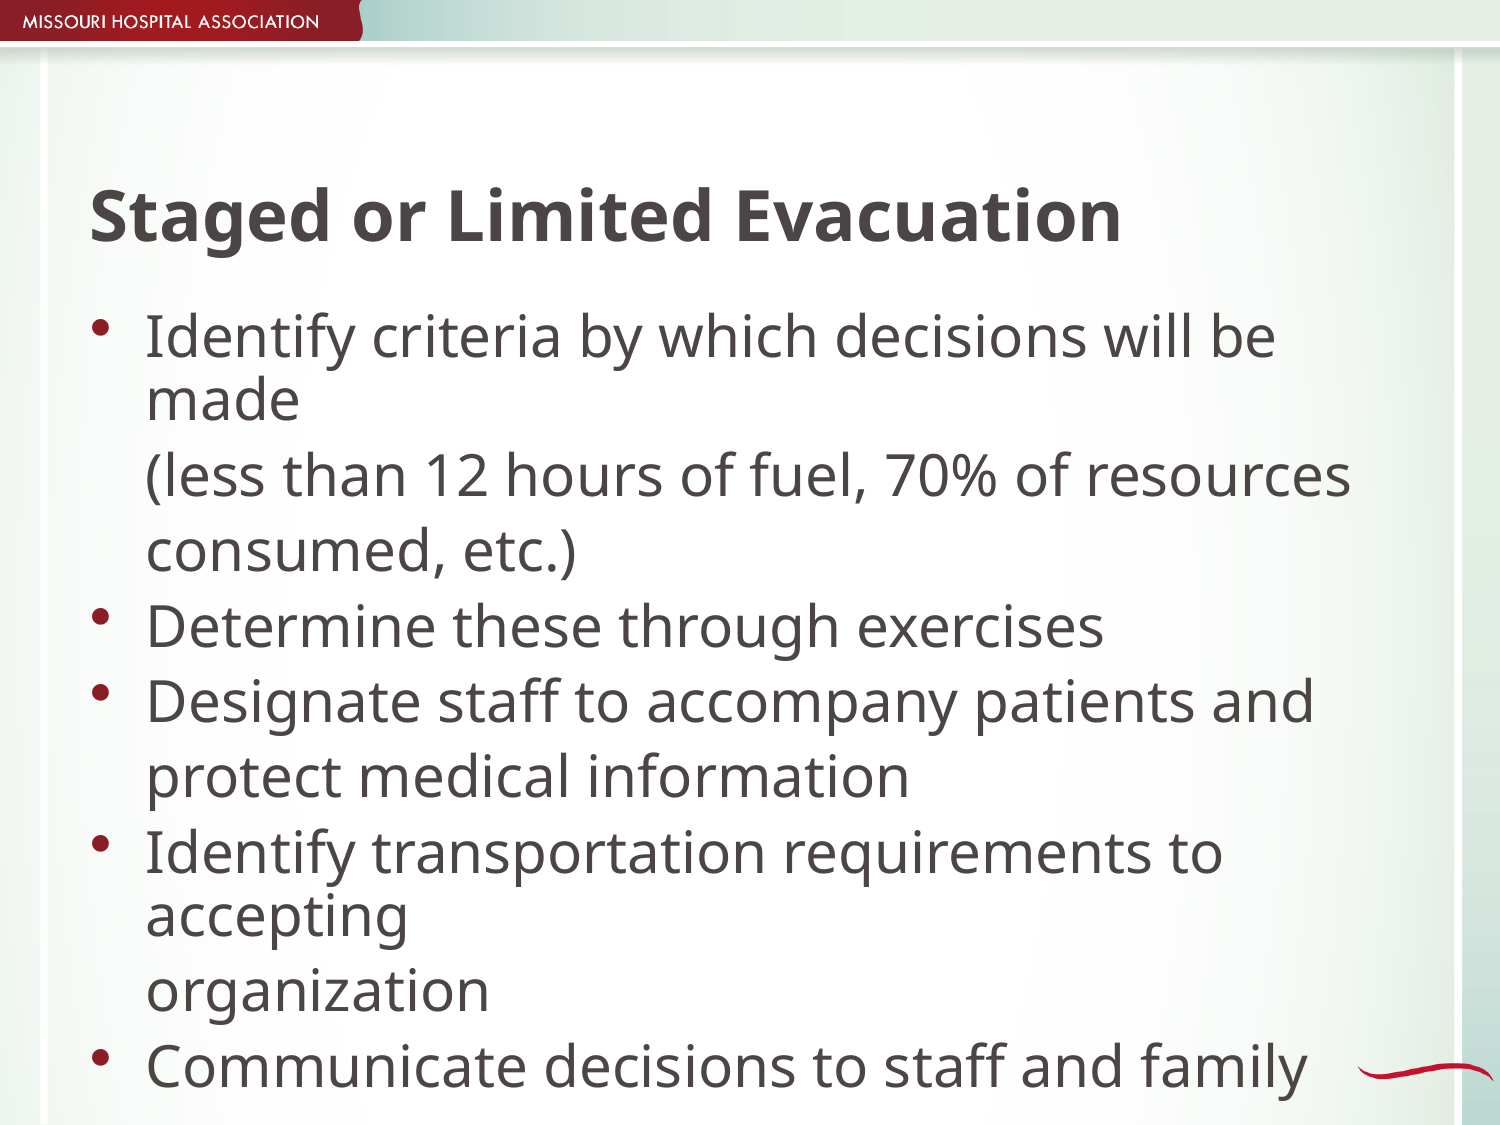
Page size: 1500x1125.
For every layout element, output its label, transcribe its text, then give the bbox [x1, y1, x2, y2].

title Staged or Limited Evacuation [75, 99, 1425, 263]
list Identify criteria by which decisions will be made (less than 12 hours of fuel, 70% of resources consumed, etc.) Determine these through exercises Designate staff to accompany patients and protect medical information Identify transportation requirements to accepting organization Communicate decisions to staff and family [75, 299, 1425, 950]
picture [0, 0, 1500, 1125]
